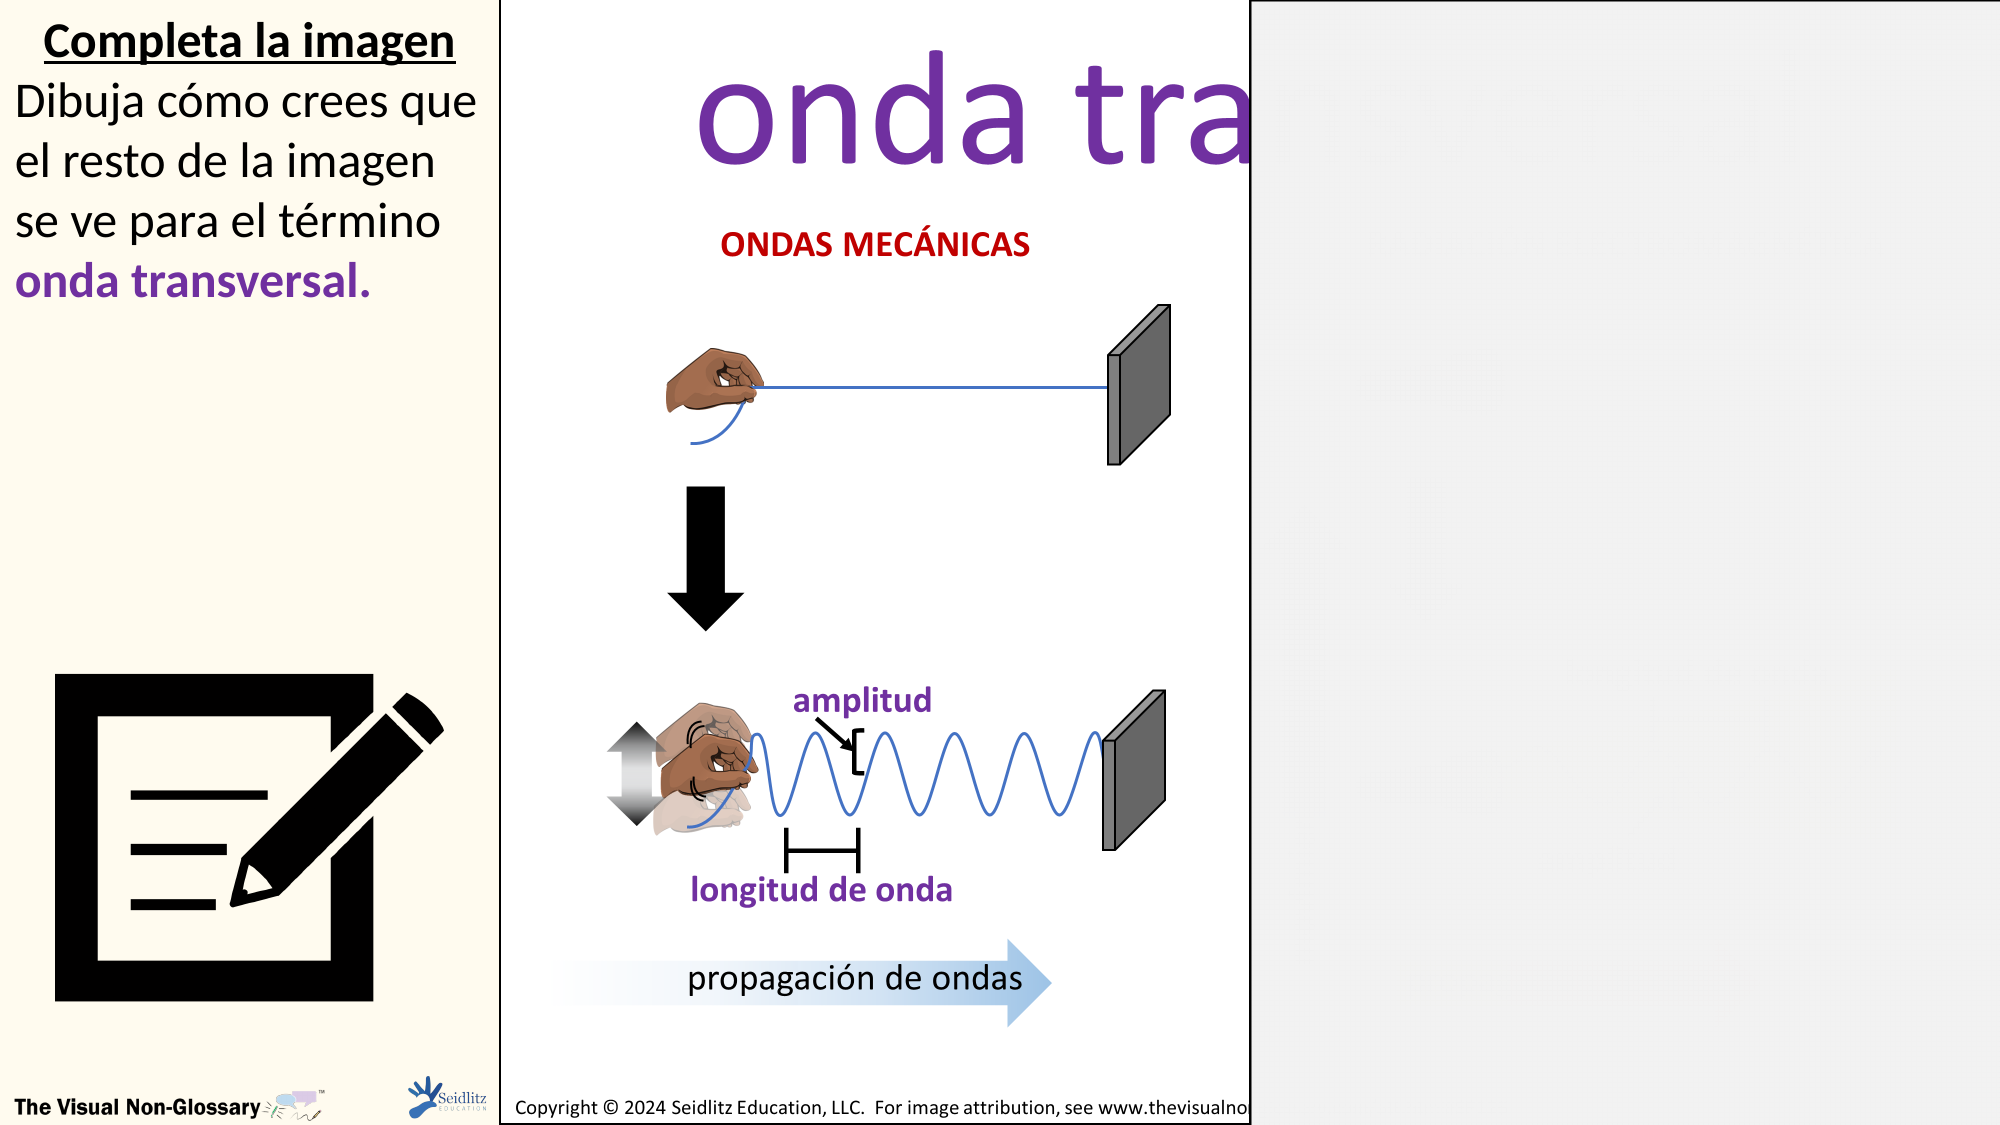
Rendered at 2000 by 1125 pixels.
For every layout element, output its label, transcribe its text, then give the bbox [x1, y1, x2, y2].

picture [0, 1084, 328, 1125]
text_box Dibuja cómo crees que el resto de la imagen se ve para el término onda transversal. [0, 59, 494, 315]
text_box Completa la imagen [28, 0, 471, 59]
picture [499, 0, 2000, 1125]
picture [403, 1073, 495, 1125]
picture [55, 643, 445, 1033]
